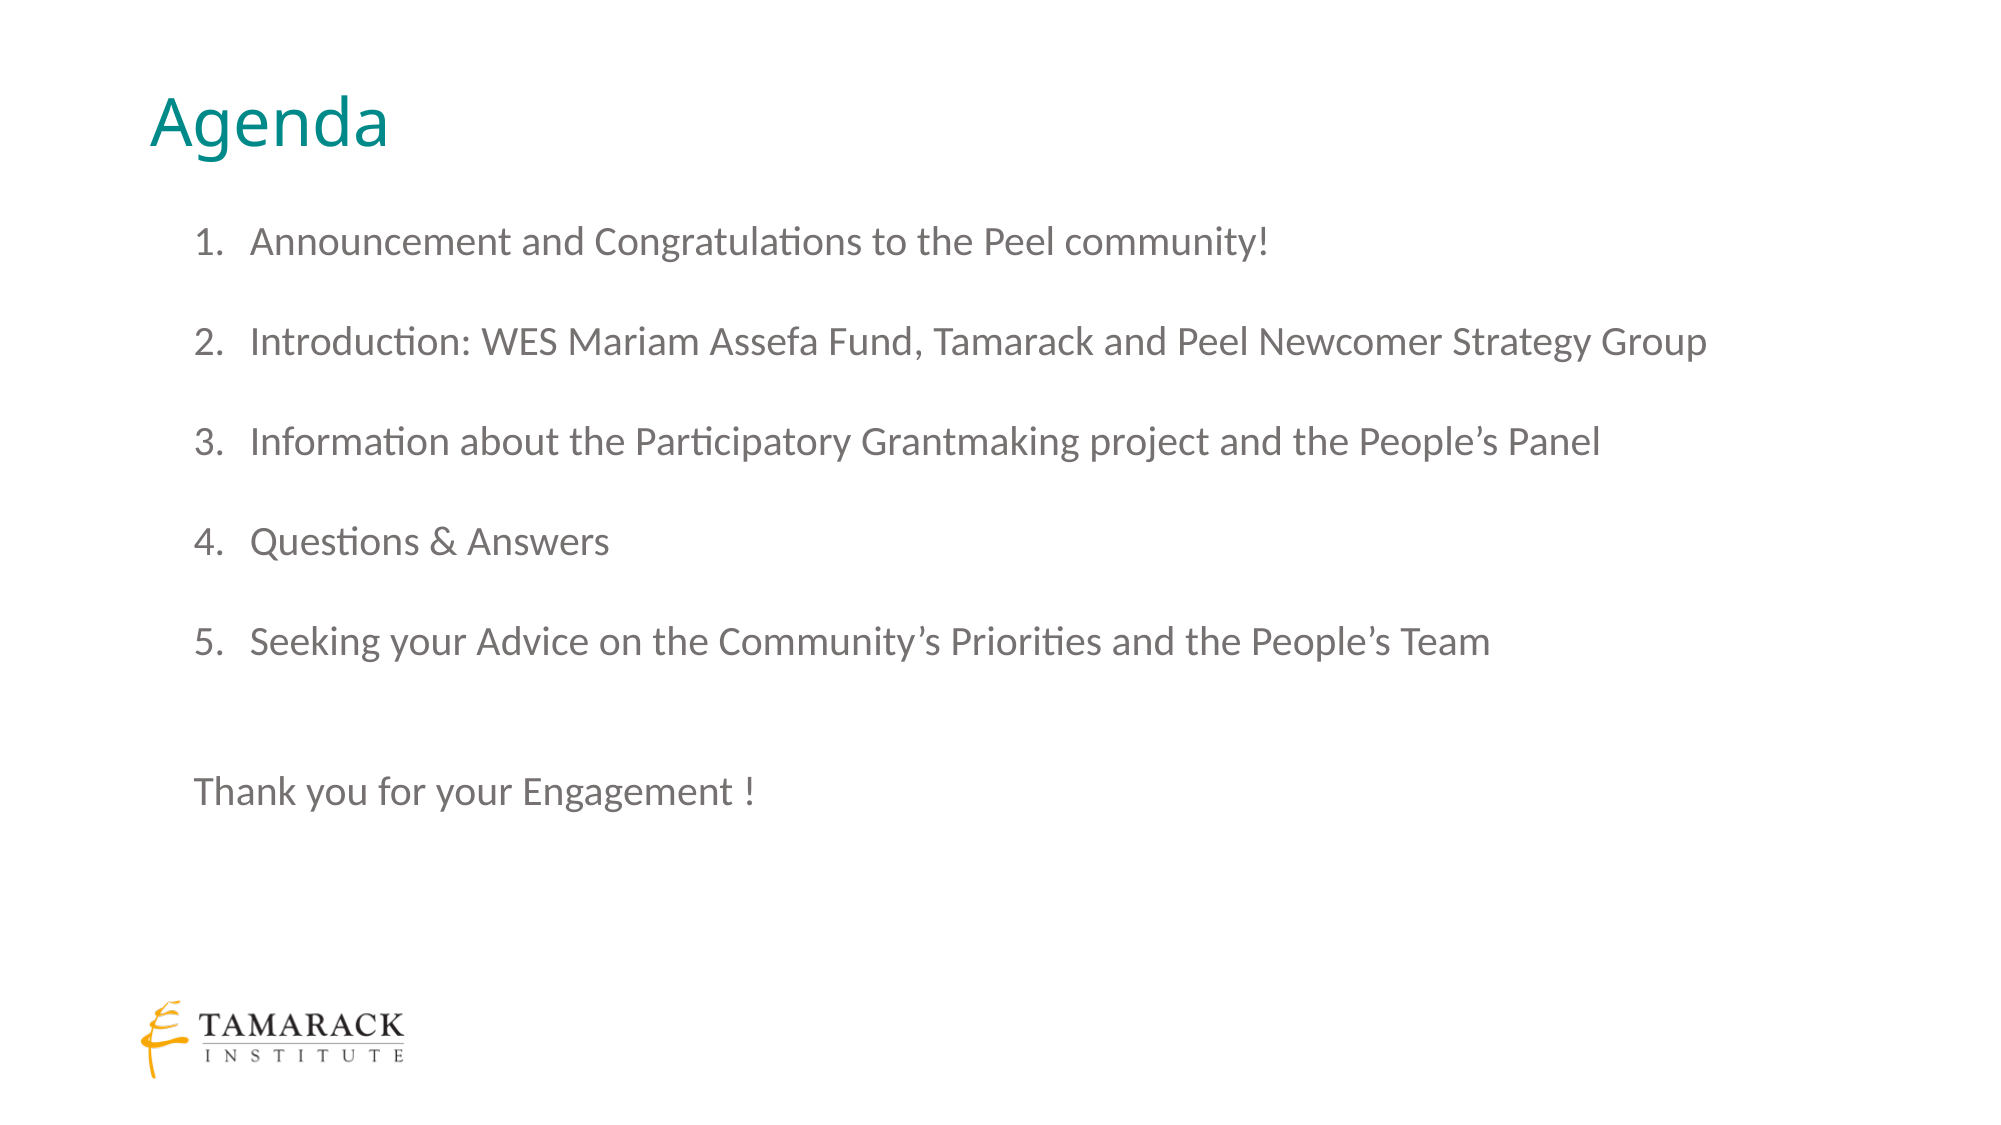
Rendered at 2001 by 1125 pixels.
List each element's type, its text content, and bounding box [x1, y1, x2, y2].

picture [135, 996, 413, 1083]
text_box Agenda [135, 72, 1662, 227]
text_box Announcement and Congratulations to the Peel community! Introduction: WES Mariam Assefa Fund, Tamarack and Peel Newcomer Strategy Group Information about the Participatory Grantmaking project and the People’s Panel Questions & Answers Seeking your Advice on the Community’s Priorities and the People’s Team Thank you for your Engagement ! [178, 206, 1739, 957]
